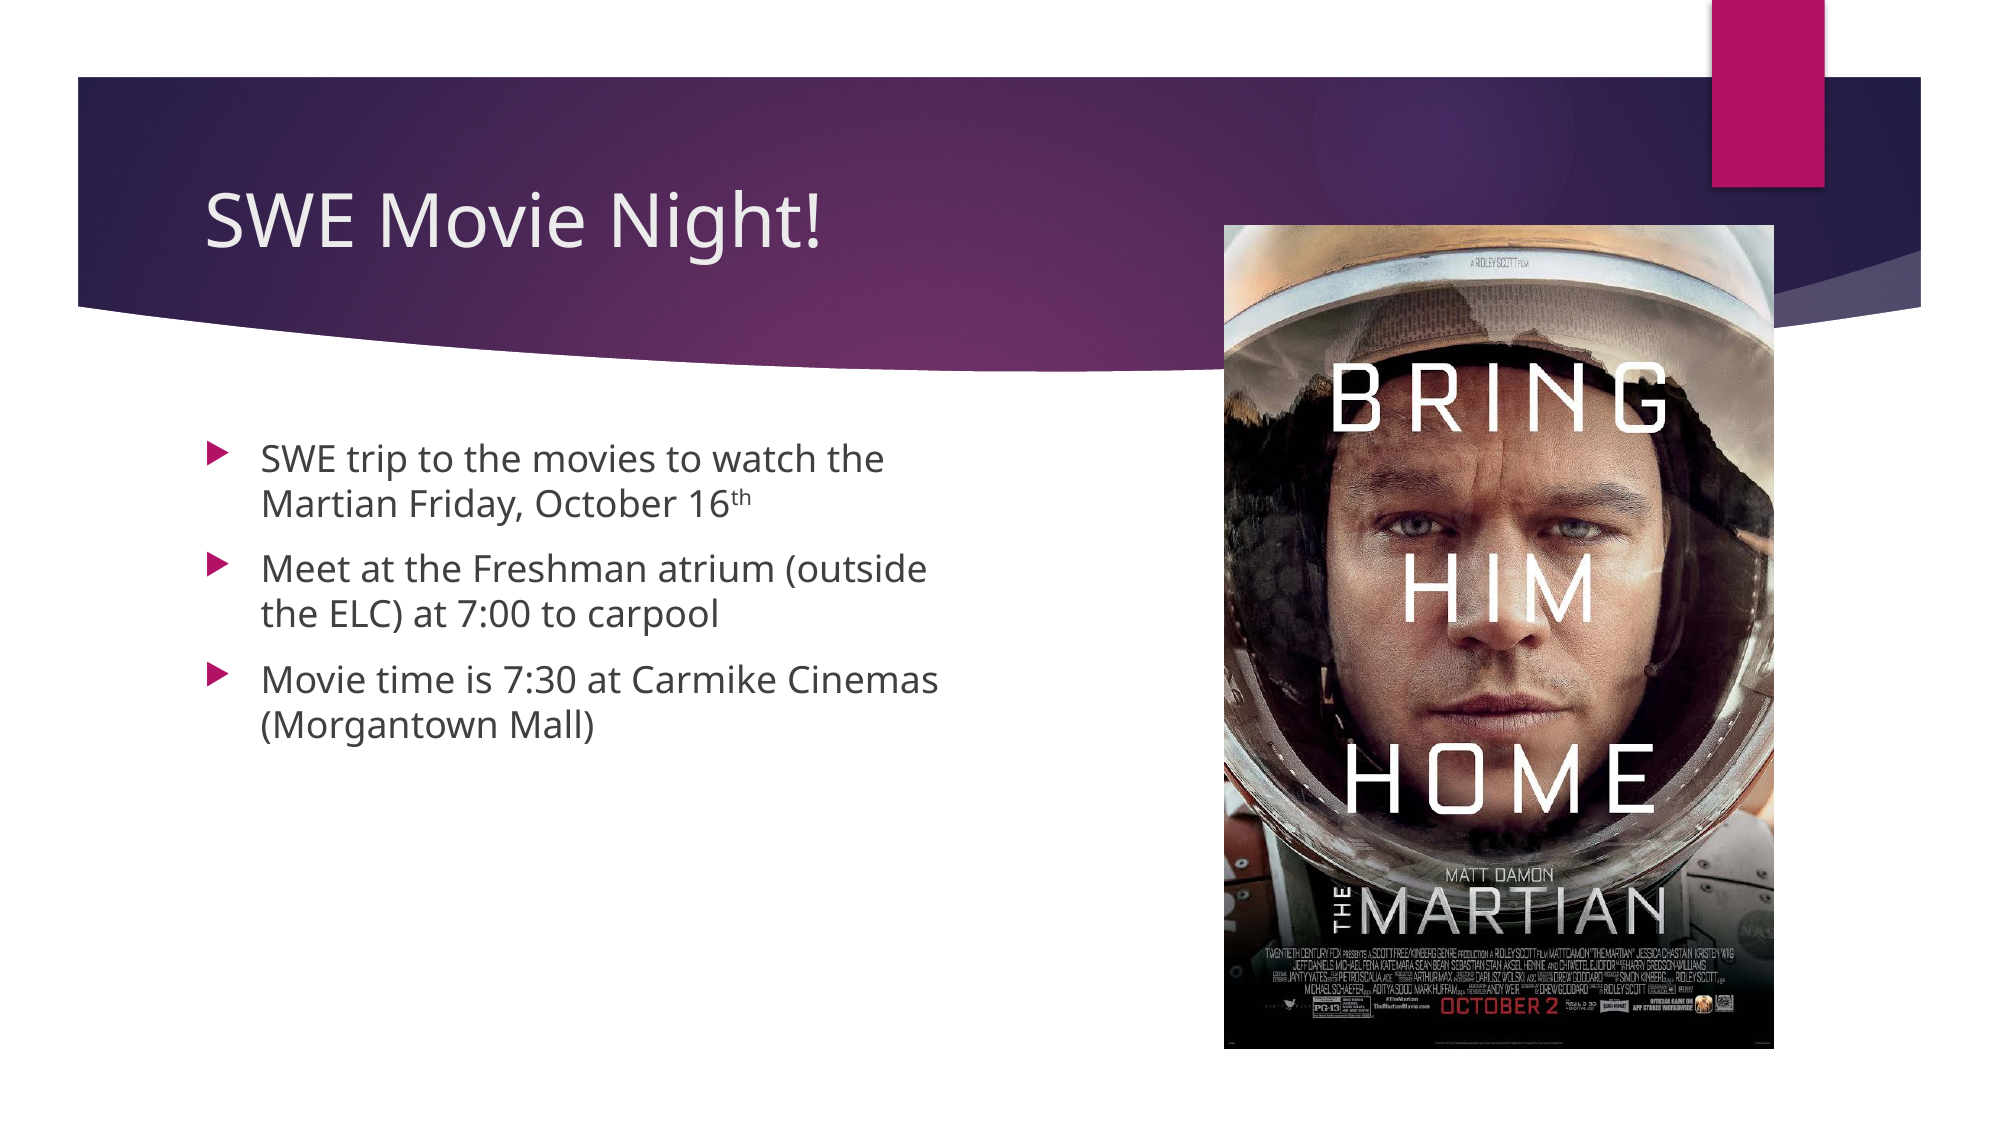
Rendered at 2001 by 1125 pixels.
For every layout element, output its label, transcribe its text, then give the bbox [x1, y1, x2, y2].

title SWE Movie Night! [189, 159, 1627, 276]
list SWE trip to the movies to watch the Martian Friday, October 16th Meet at the Freshman atrium (outside the ELC) at 7:00 to carpool Movie time is 7:30 at Carmike Cinemas (Morgantown Mall) [189, 427, 981, 988]
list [1224, 225, 1774, 1049]
